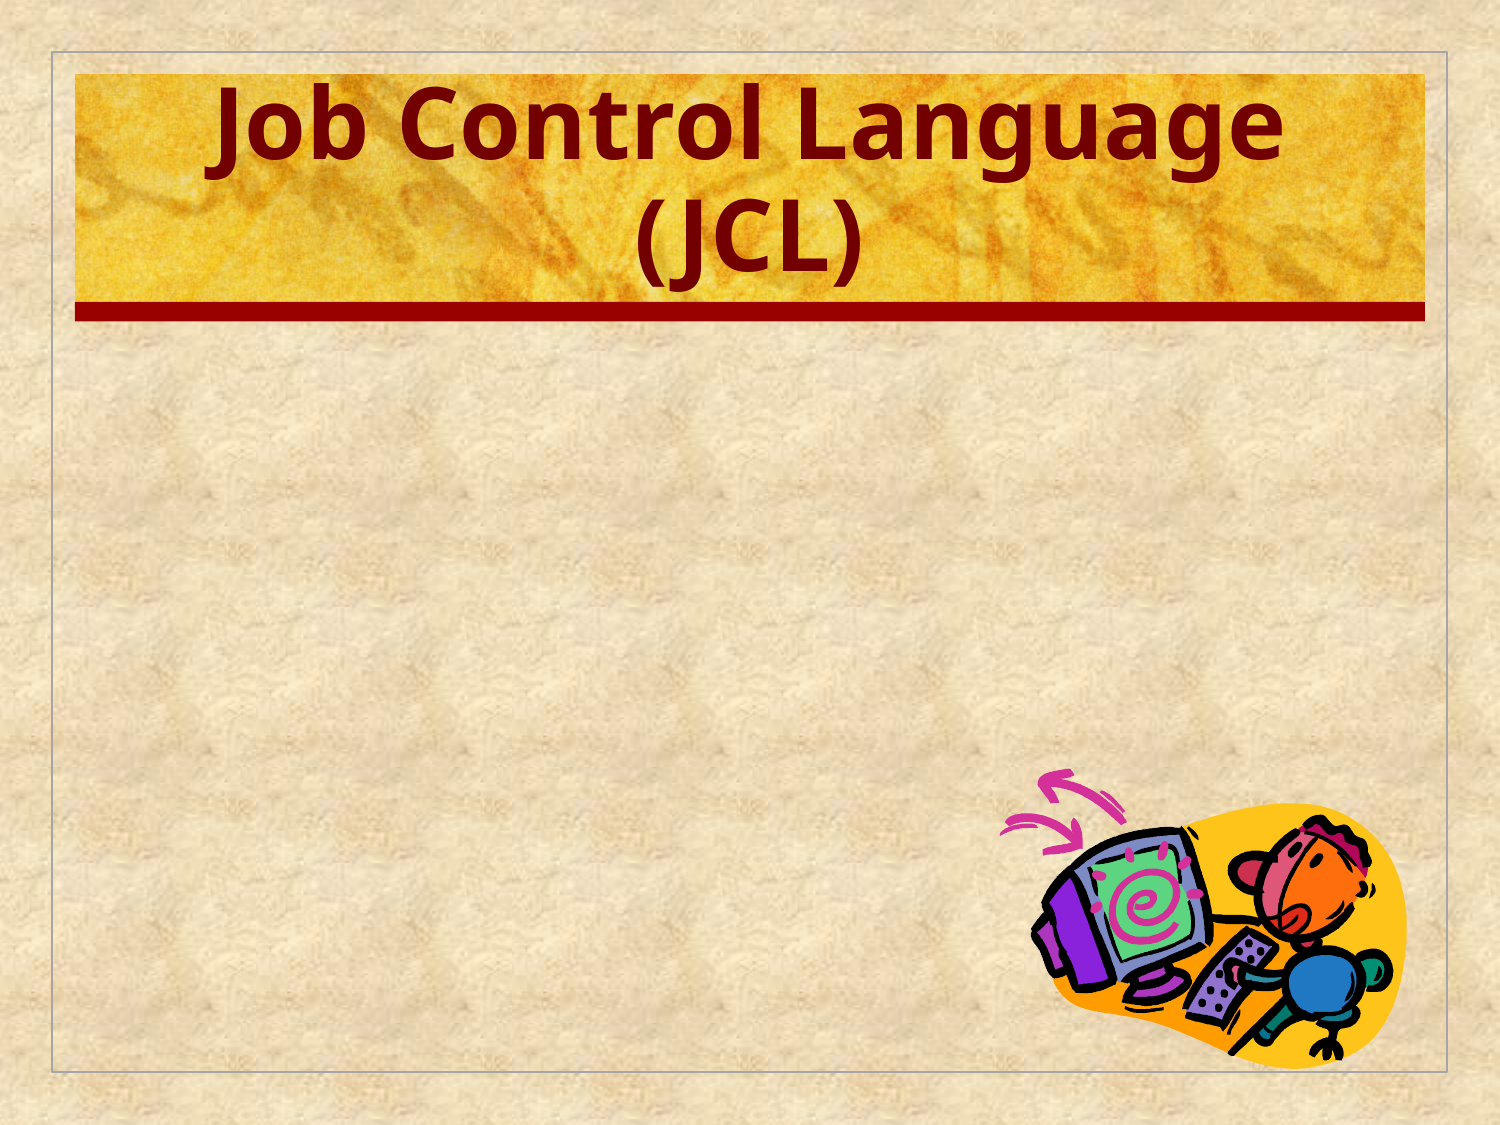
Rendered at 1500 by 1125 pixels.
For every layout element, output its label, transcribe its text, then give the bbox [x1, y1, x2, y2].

title Job Control Language (JCL) [108, 74, 1392, 292]
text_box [0, 374, 1193, 1006]
picture [0, 0, 1500, 1125]
